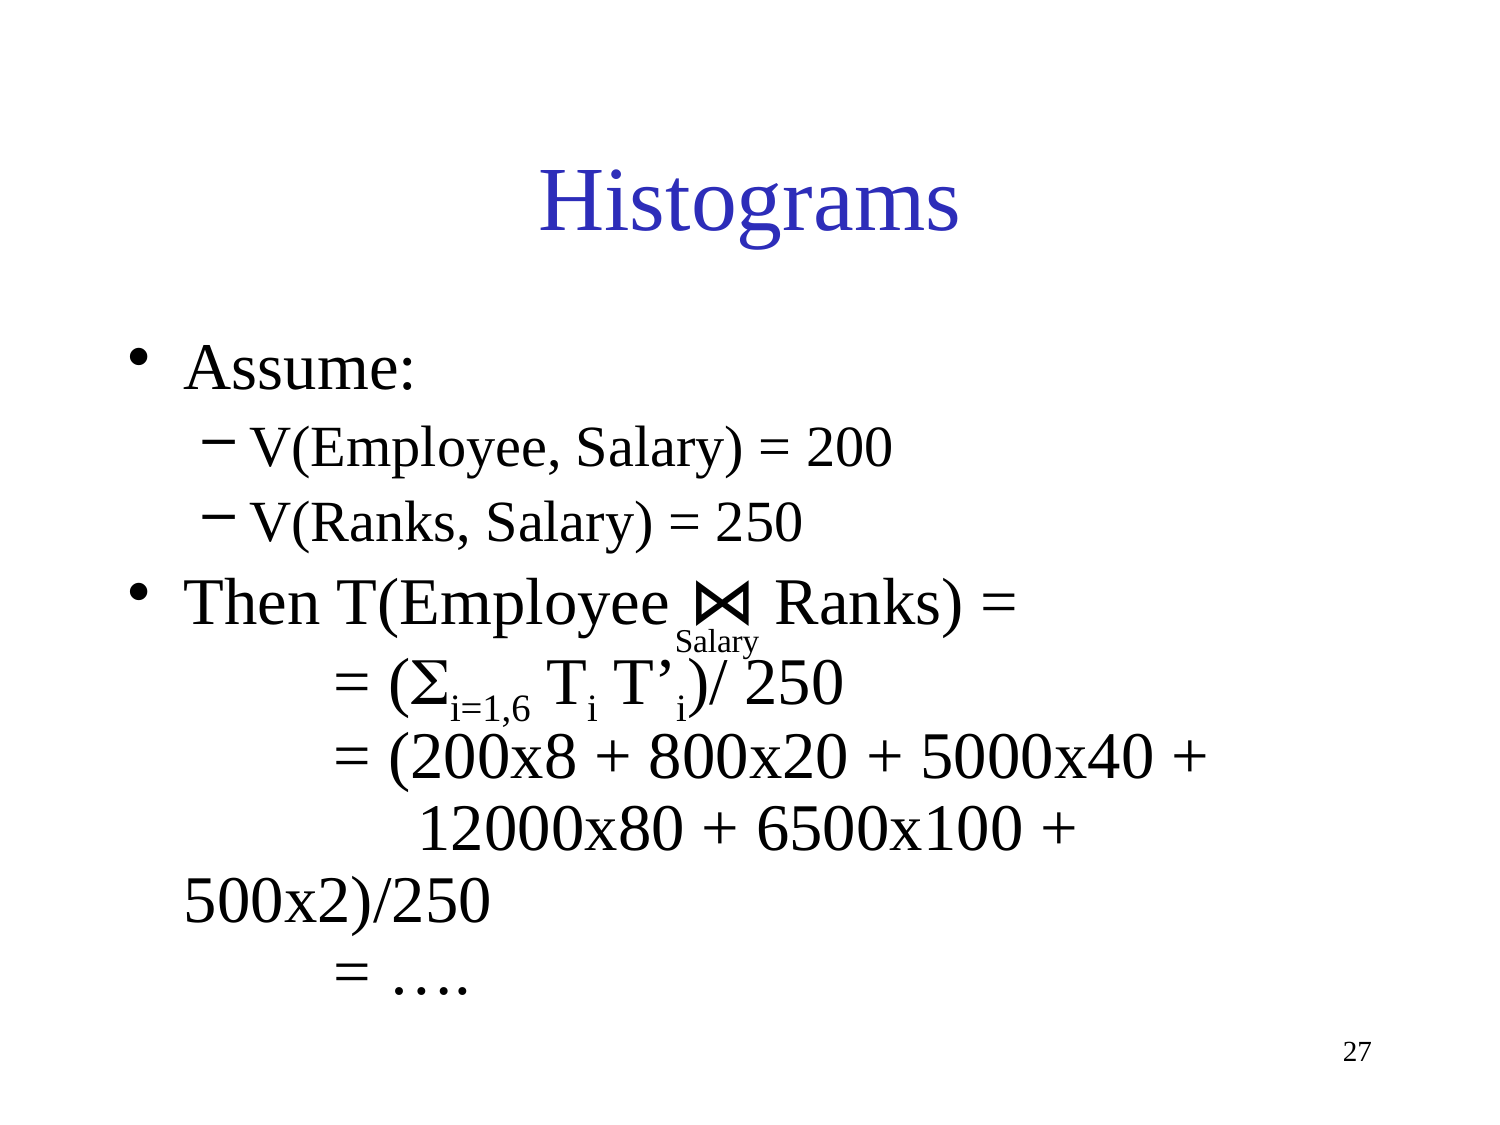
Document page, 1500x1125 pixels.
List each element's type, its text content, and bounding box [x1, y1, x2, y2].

text_box Salary [660, 612, 775, 667]
list Assume: V(Employee, Salary) = 200 V(Ranks, Salary) = 250 Then T(Employee ⋈ Ranks) = = (Si=1,6 Ti T’i)/ 250 = (200x8 + 800x20 + 5000x40 + 12000x80 + 6500x100 + 500x2)/250 = …. [112, 324, 1388, 1001]
slide_number 27 [1074, 1024, 1388, 1101]
title Histograms [112, 99, 1388, 288]
